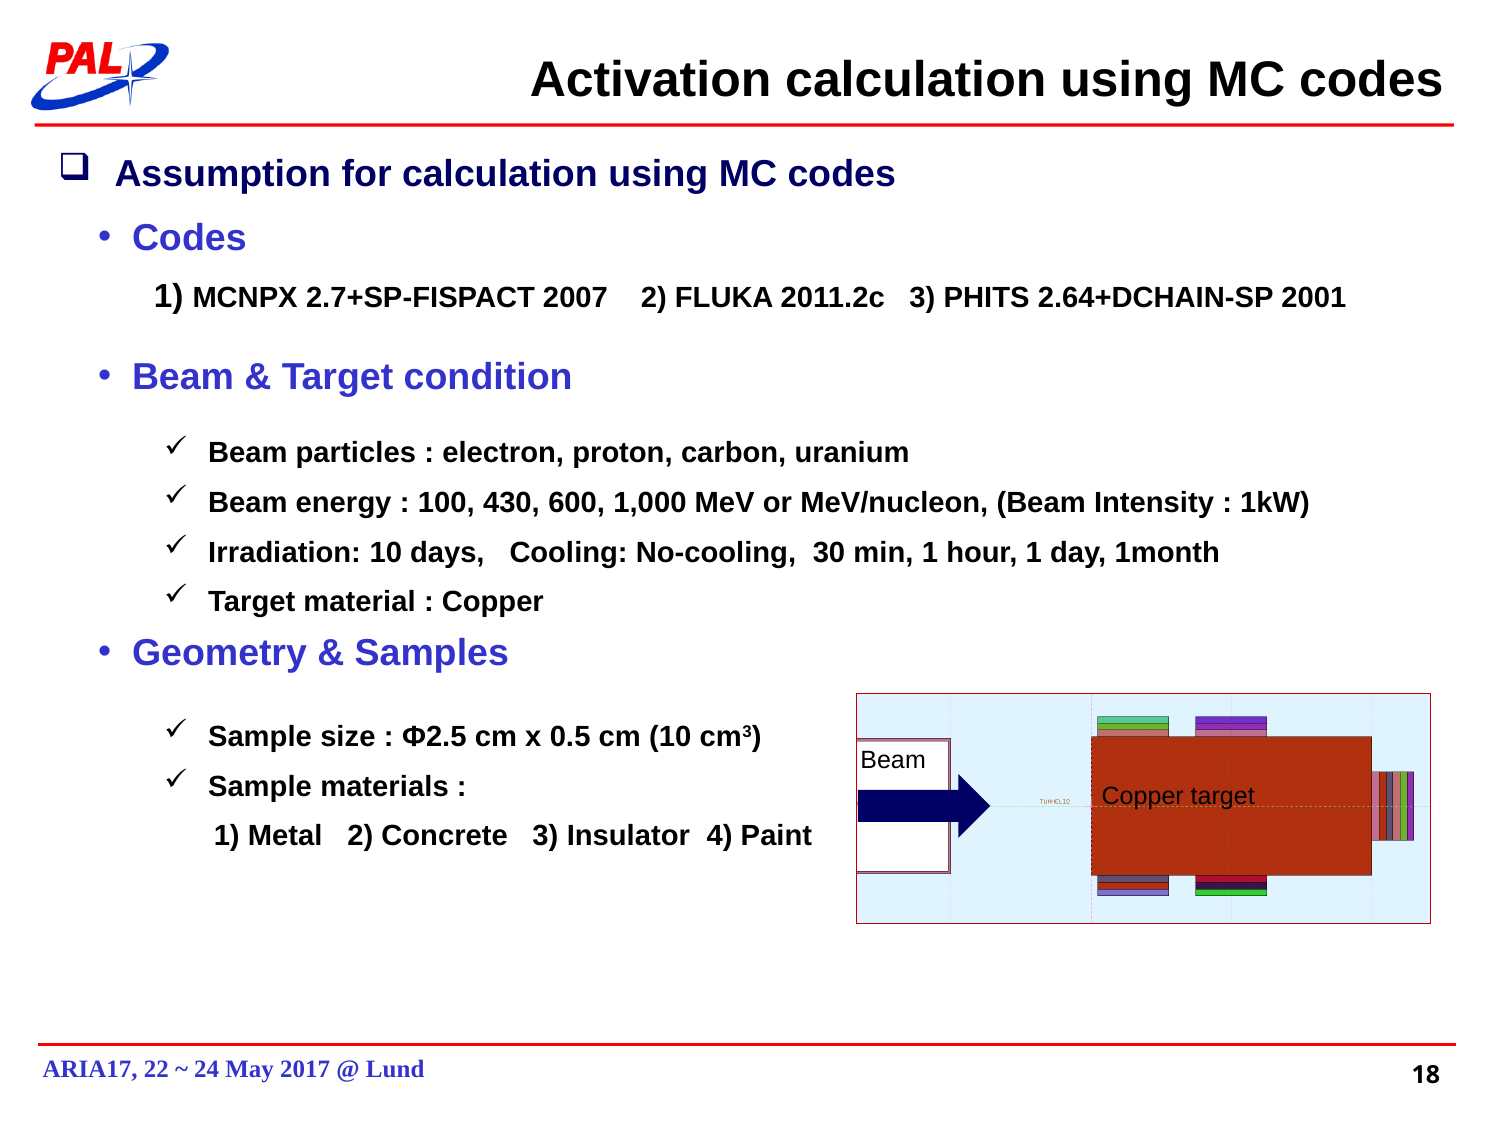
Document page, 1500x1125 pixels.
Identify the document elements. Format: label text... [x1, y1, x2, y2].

slide_number 18 [1117, 1045, 1456, 1106]
picture [22, 39, 180, 115]
text_box Beam particles : electron, proton, carbon, uranium Beam energy : 100, 430, 600, 1,000 MeV or MeV/nucleon, (Beam Intensity : 1kW) Irradiation: 10 days, Cooling: No-cooling, 30 min, 1 hour, 1 day, 1month Target material : Copper [149, 426, 1406, 625]
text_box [845, 693, 1431, 924]
text_box Assumption for calculation using MC codes Codes 1) MCNPX 2.7+SP-FISPACT 2007 2) FLUKA 2011.2c 3) PHITS 2.64+DCHAIN-SP 2001 Beam & Target condition Geometry & Samples [43, 141, 1456, 681]
title Activation calculation using MC codes [180, 39, 1459, 122]
text_box Sample size : Φ2.5 cm x 0.5 cm (10 cm3) Sample materials : 1) Metal 2) Concrete 3) Insulator 4) Paint [149, 709, 840, 859]
